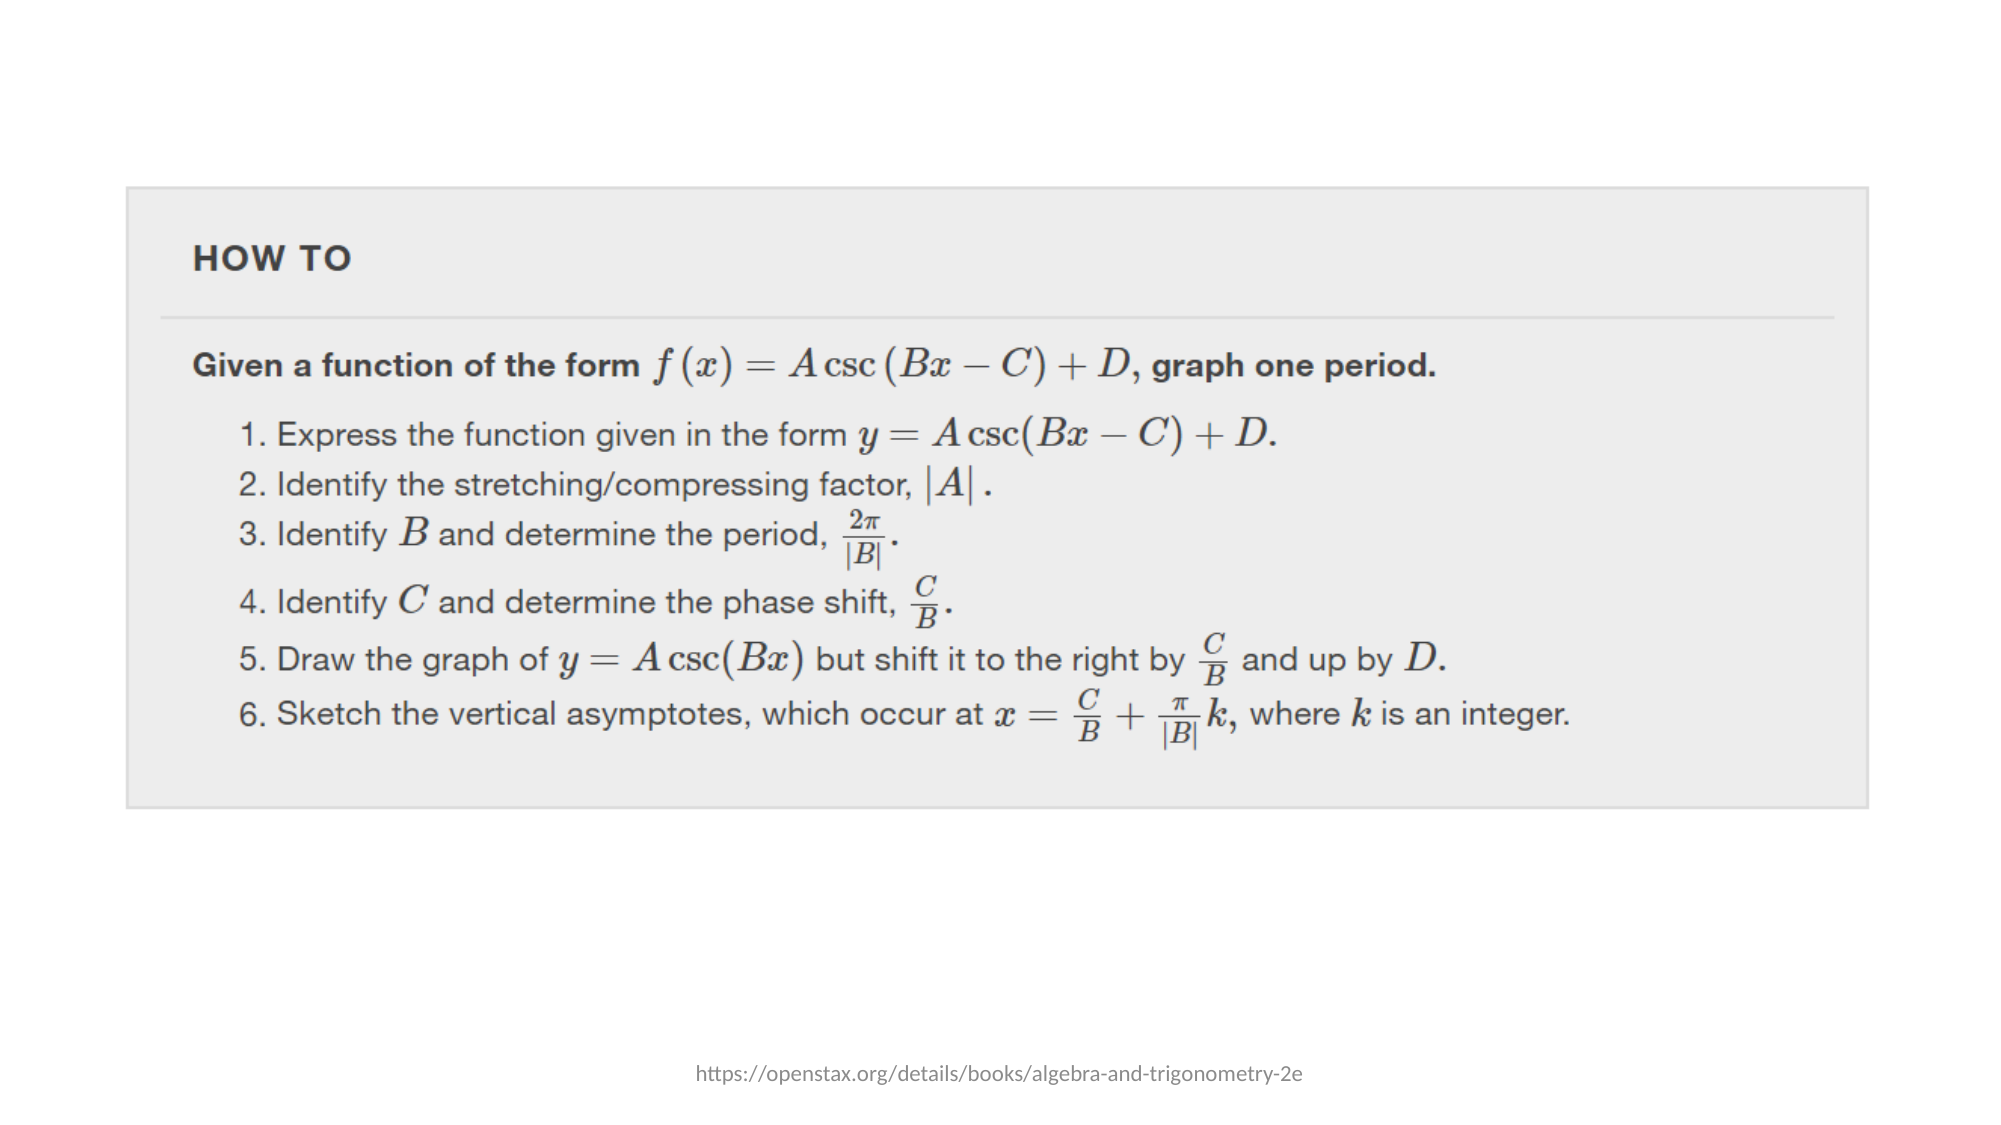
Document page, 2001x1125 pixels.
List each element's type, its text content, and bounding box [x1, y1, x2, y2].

picture [105, 164, 1895, 832]
footer https://openstax.org/details/books/algebra-and-trigonometry-2e [662, 1042, 1338, 1103]
